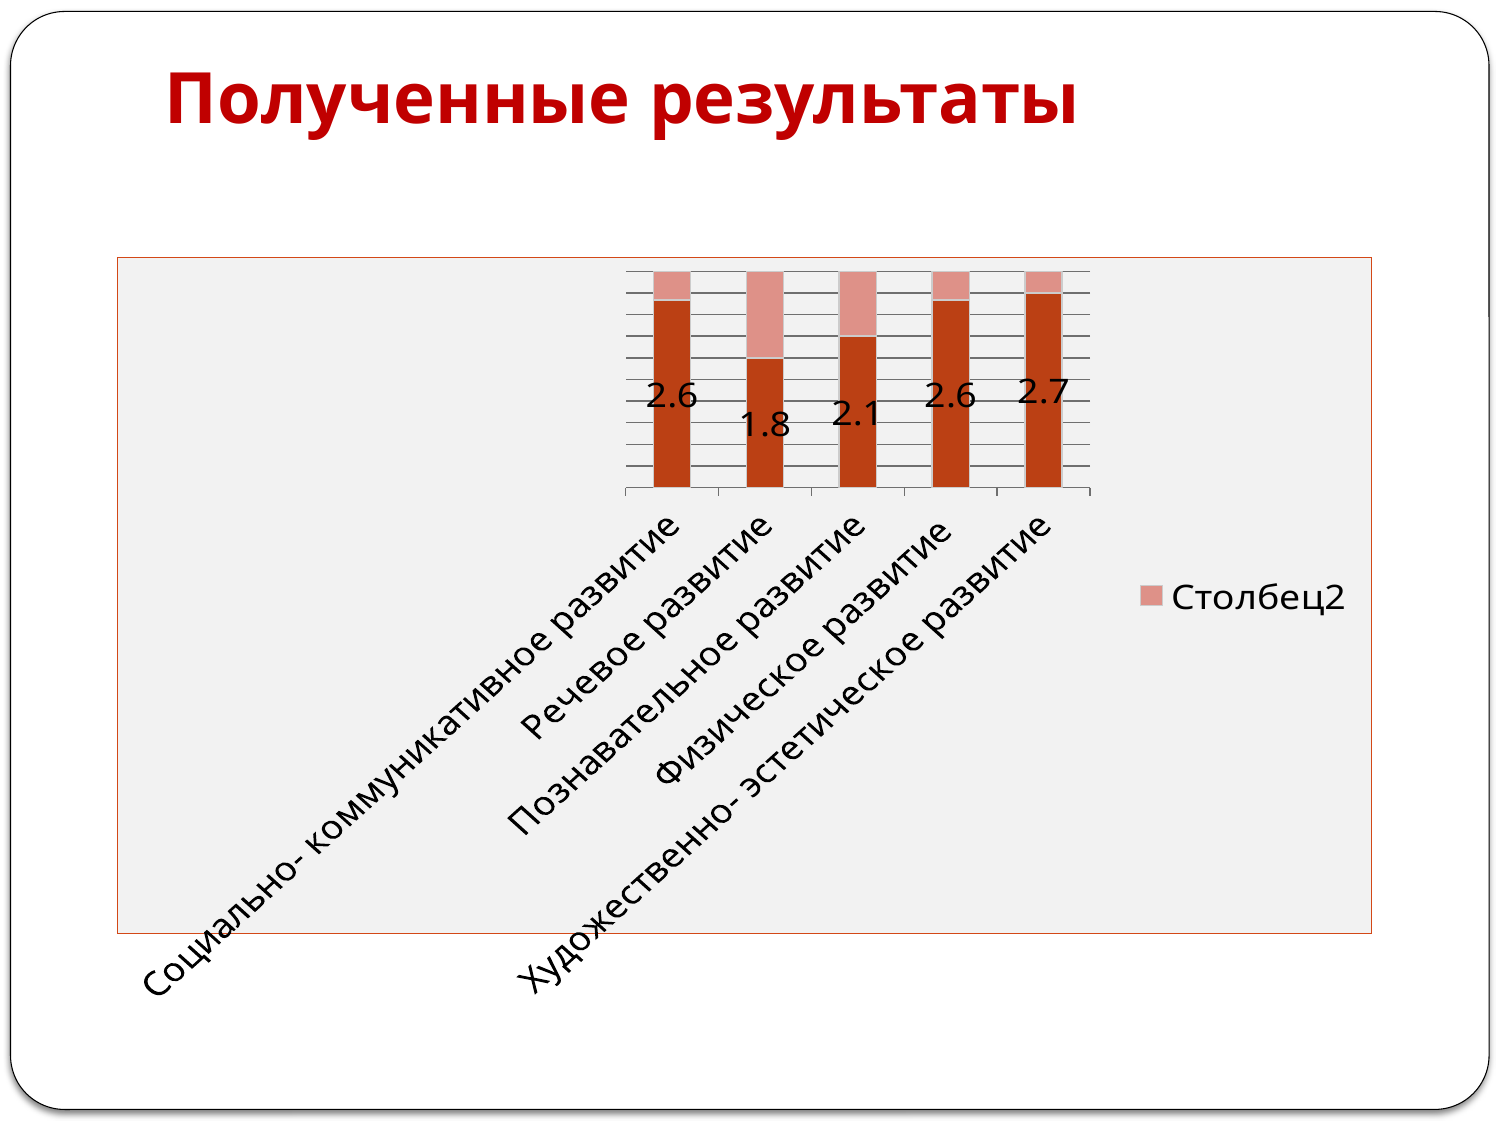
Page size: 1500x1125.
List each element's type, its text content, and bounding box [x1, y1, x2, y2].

title Полученные результаты [150, 45, 1425, 153]
chart [116, 257, 1372, 1008]
